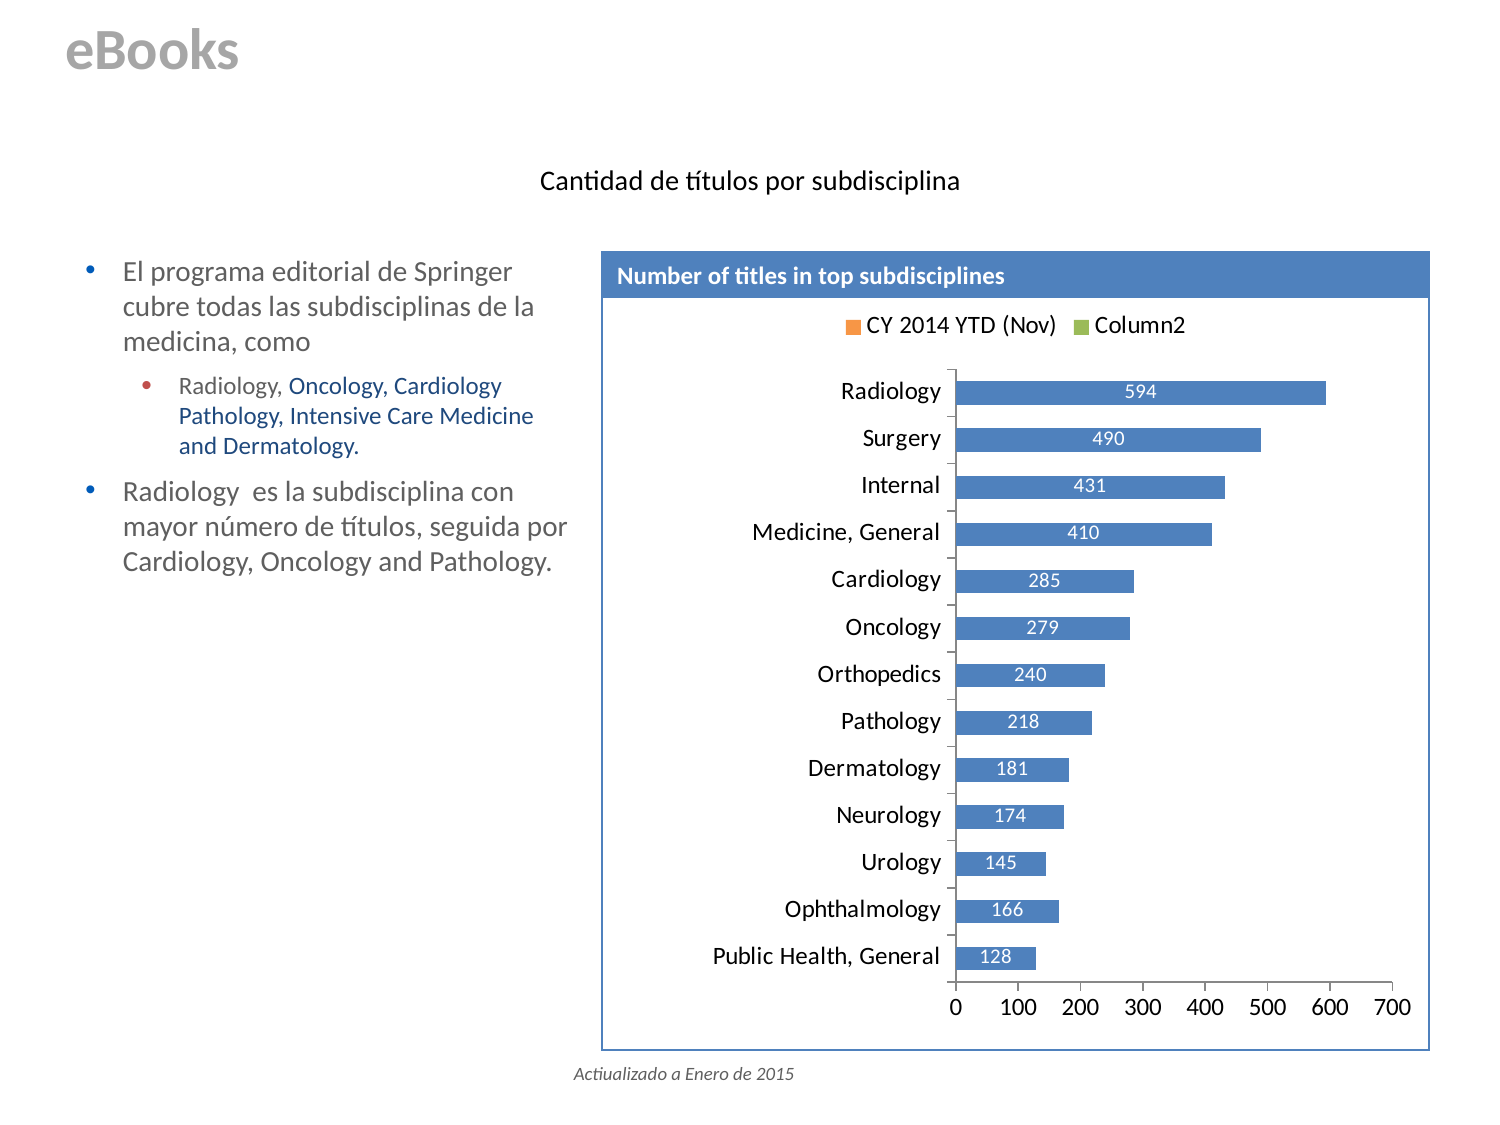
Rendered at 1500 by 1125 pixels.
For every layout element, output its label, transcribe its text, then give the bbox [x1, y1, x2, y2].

text_box El programa editorial de Springer cubre todas las subdisciplinas de la medicina, como Radiology, Oncology, Cardiology Pathology, Intensive Care Medicine and Dermatology. Radiology es la subdisciplina con mayor número de títulos, seguida por Cardiology, Oncology and Pathology. [85, 252, 573, 947]
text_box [602, 252, 1430, 1050]
title Cantidad de títulos por subdisciplina [81, 154, 1420, 205]
text_box Actiualizado a Enero de 2015 [573, 1061, 853, 1084]
text_box eBooks [64, 19, 1403, 83]
